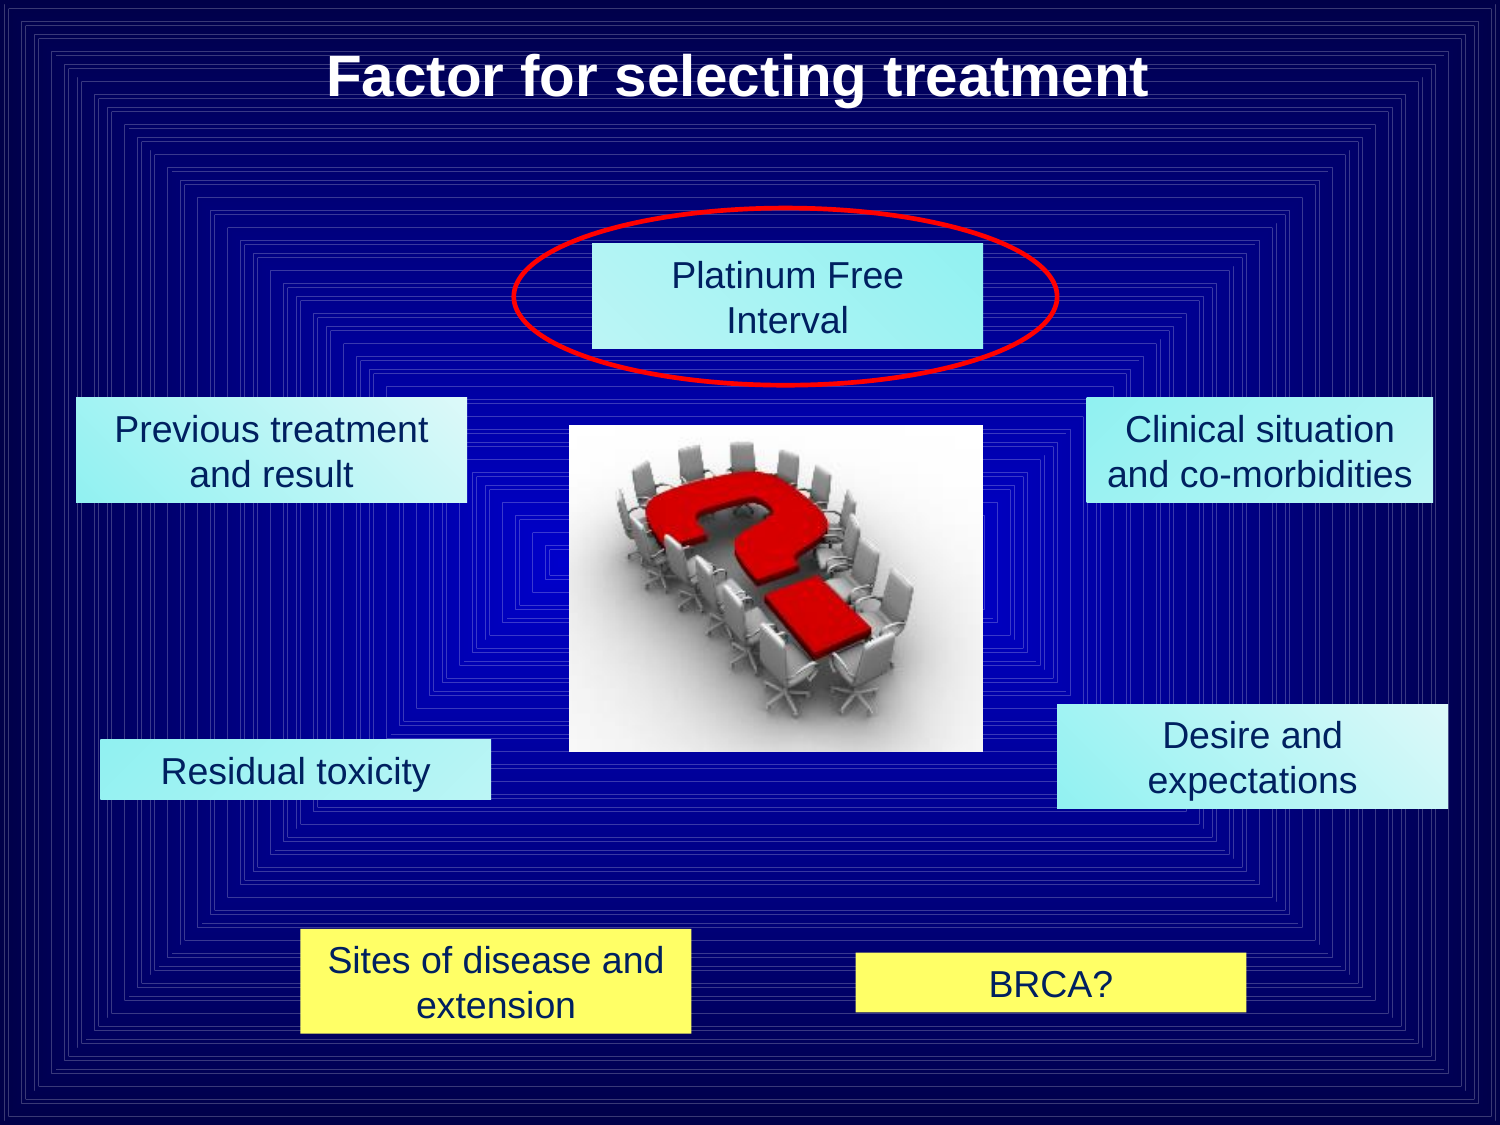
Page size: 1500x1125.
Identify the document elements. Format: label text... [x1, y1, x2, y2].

text_box Desire and expectations [1057, 704, 1449, 809]
text_box [513, 208, 1058, 386]
text_box Previous treatment and result [76, 397, 468, 503]
picture [568, 424, 999, 752]
text_box Sites of disease and extension [300, 928, 692, 1034]
text_box BRCA? [855, 952, 1247, 1013]
text_box Factor for selecting treatment [29, 30, 1447, 116]
text_box Clinical situation and co-morbidities [1086, 397, 1434, 503]
text_box Residual toxicity [100, 739, 492, 800]
